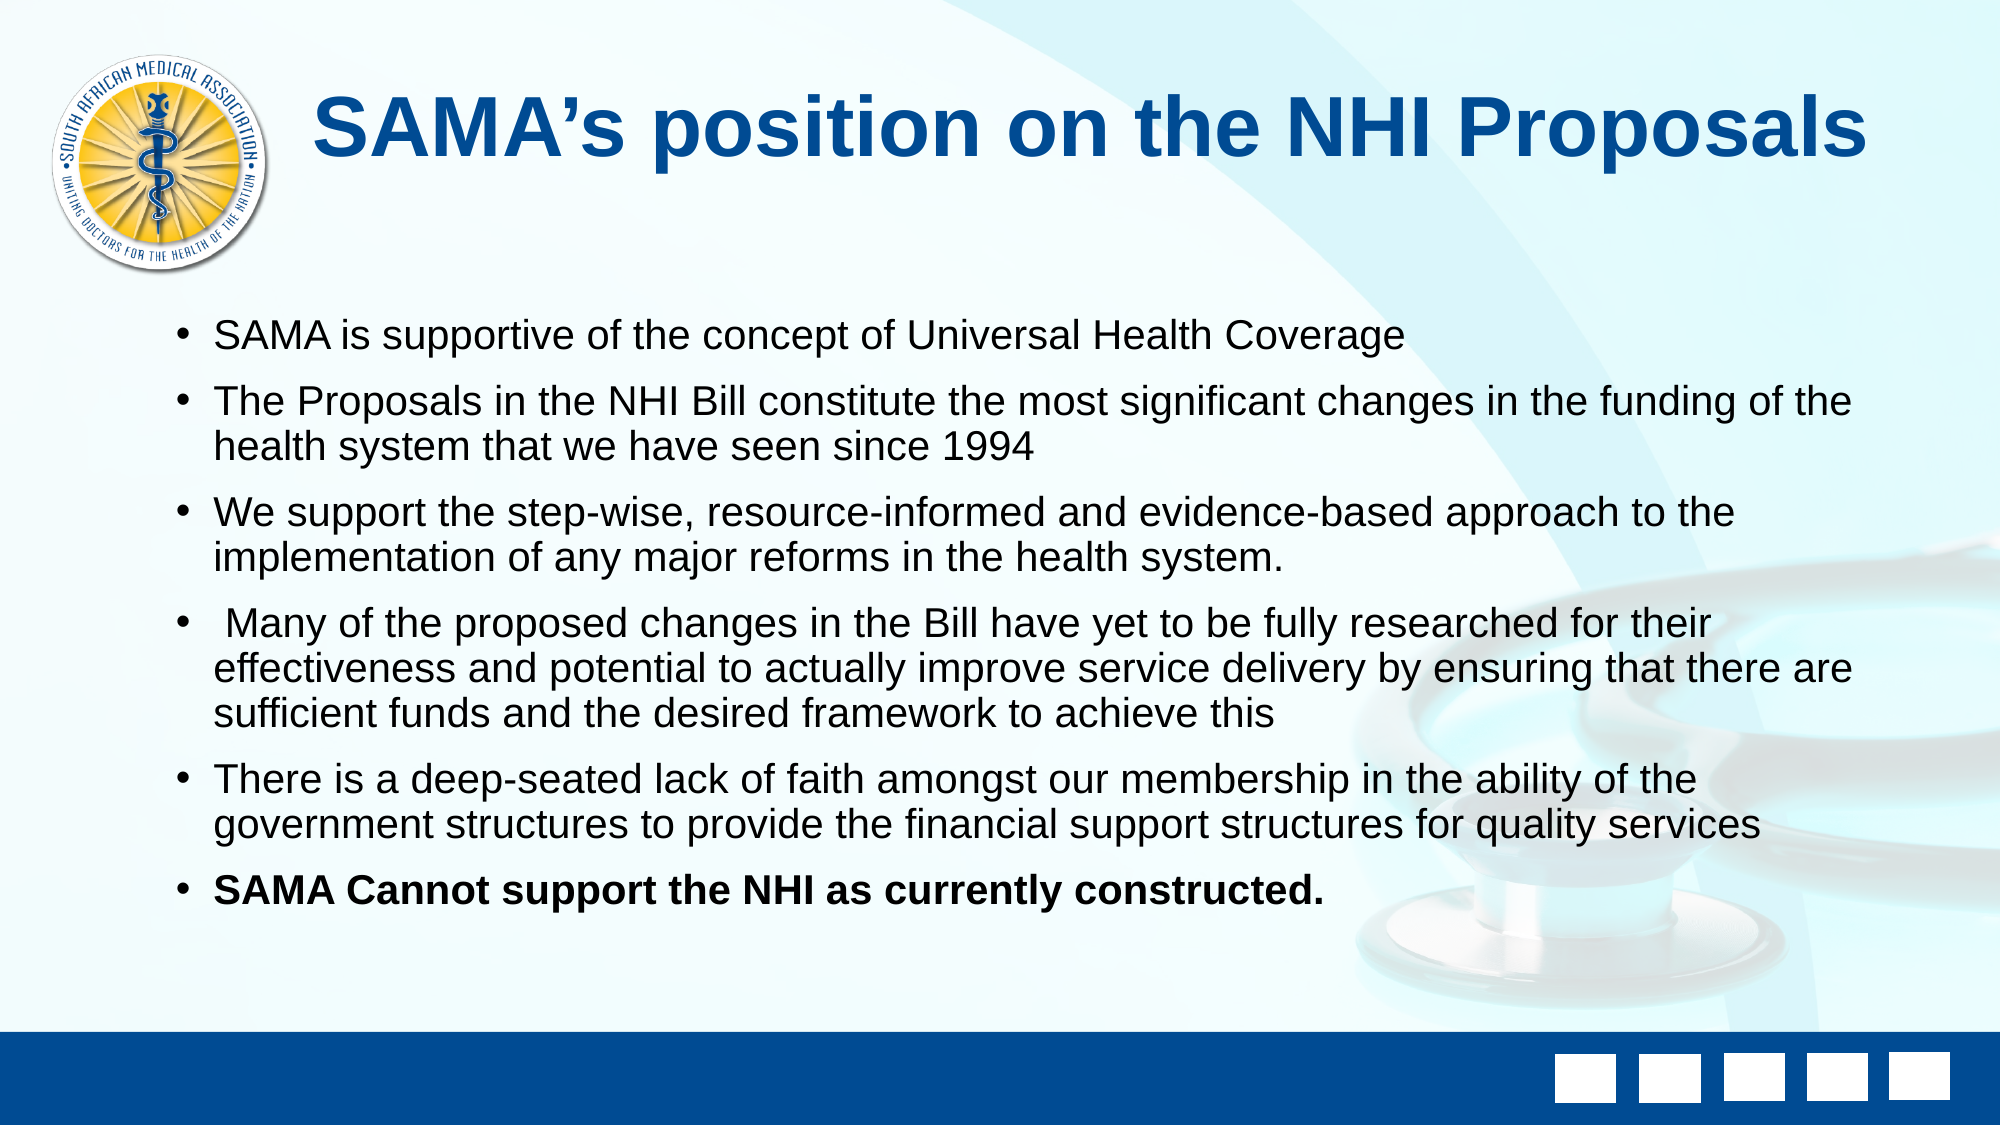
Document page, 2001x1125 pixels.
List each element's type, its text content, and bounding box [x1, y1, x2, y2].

text_box [1555, 1056, 1616, 1103]
picture [48, 52, 273, 278]
text_box [0, 0, 2000, 1031]
text_box [1889, 1052, 1950, 1100]
title SAMA’s position on the NHI Proposals [297, 59, 1971, 198]
list SAMA is supportive of the concept of Universal Health Coverage The Proposals in the NHI Bill constitute the most significant changes in the funding of the health system that we have seen since 1994 We support the step-wise, resource-informed and evidence-based approach to the implementation of any major reforms in the health system. Many of the proposed changes in the Bill have yet to be fully researched for their effectiveness and potential to actually improve service delivery by ensuring that there are sufficient funds and the desired framework to achieve this There is a deep-seated lack of faith amongst our membership in the ability of the government structures to provide the financial support structures for quality services SAMA Cannot support the NHI as currently constructed. [160, 305, 1875, 1056]
text_box [1807, 1056, 1868, 1101]
text_box [1639, 1056, 1701, 1103]
text_box [1724, 1056, 1785, 1101]
text_box [0, 1031, 2000, 1125]
